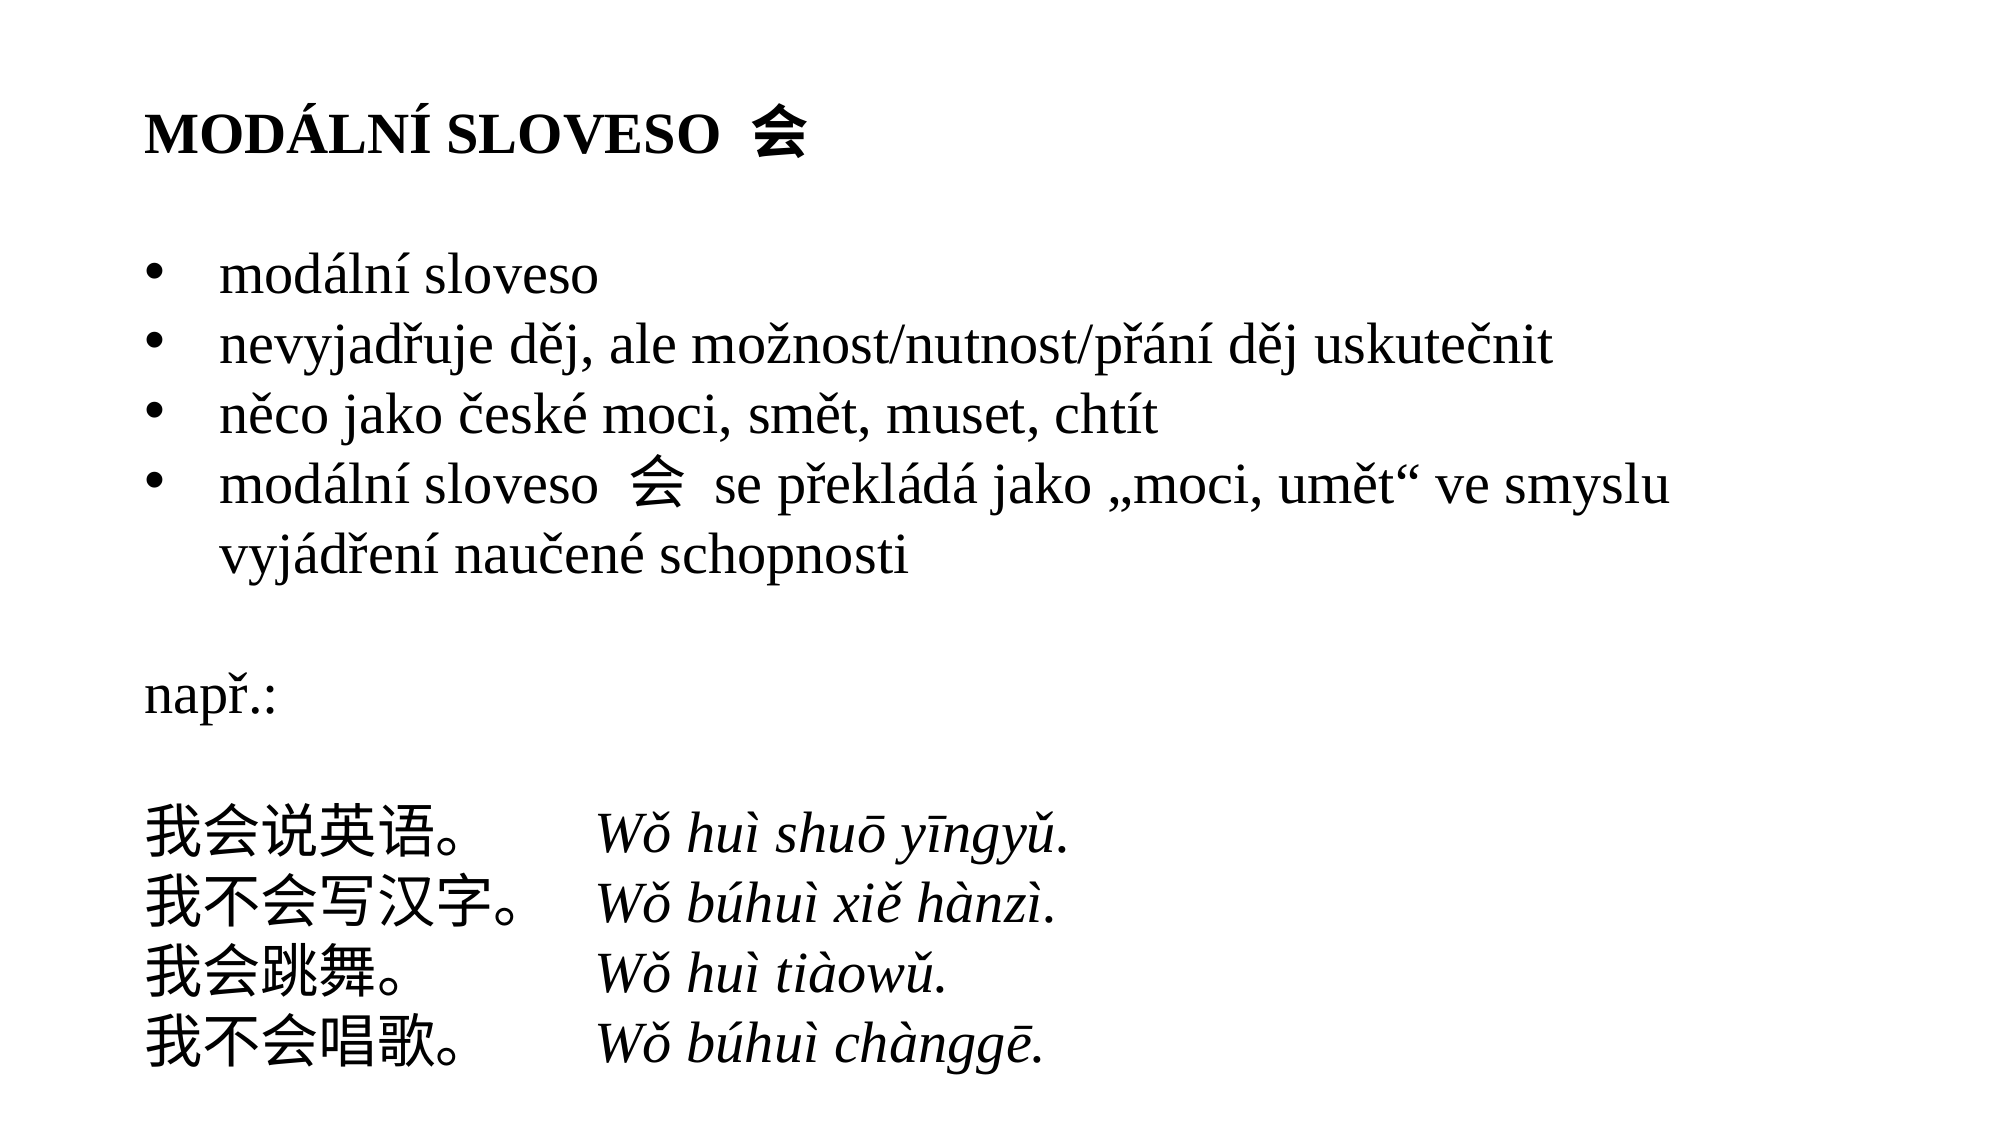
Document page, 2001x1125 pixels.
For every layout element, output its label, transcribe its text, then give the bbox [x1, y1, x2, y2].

text_box MODÁLNÍ SLOVESO 会 modální sloveso nevyjadřuje děj, ale možnost/nutnost/přání děj uskutečnit něco jako české moci, smět, muset, chtít modální sloveso 会 se překládá jako „moci, umět“ ve smyslu vyjádření naučené schopnosti např.: 我会说英语。 Wǒ huì shuō yīngyǔ. 我不会写汉字。 Wǒ búhuì xiě hànzì. 我会跳舞。 Wǒ huì tiàowǔ. 我不会唱歌。 Wǒ búhuì chànggē. [129, 87, 1866, 1082]
